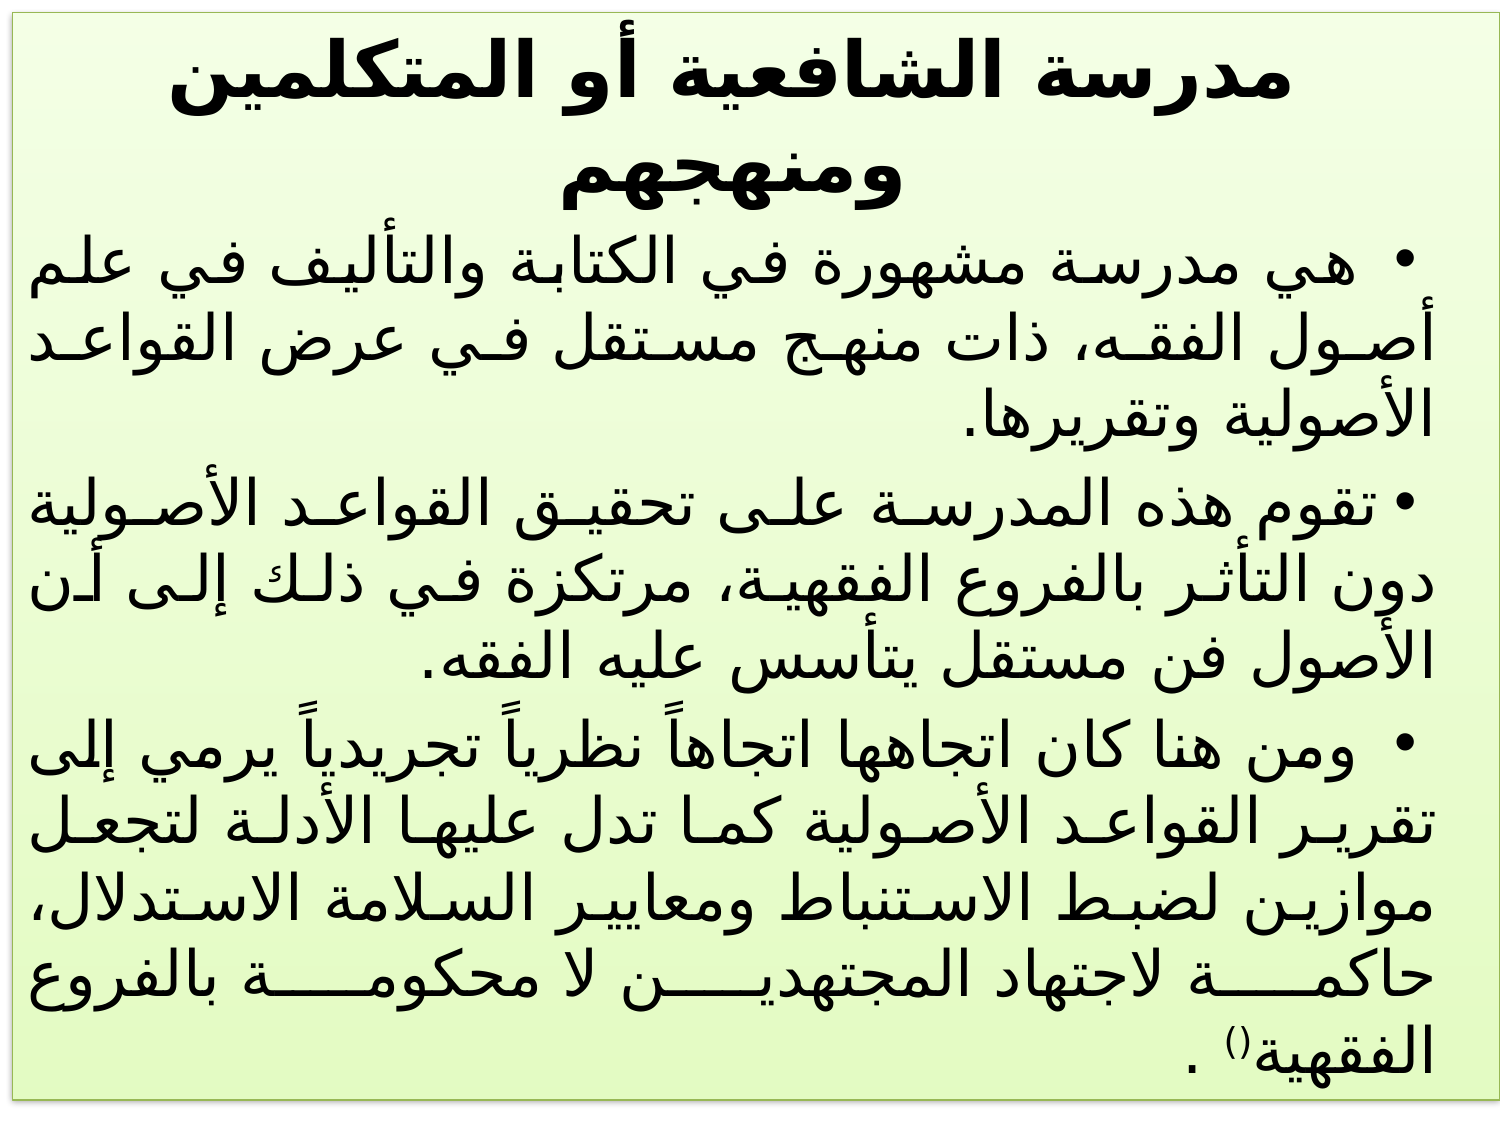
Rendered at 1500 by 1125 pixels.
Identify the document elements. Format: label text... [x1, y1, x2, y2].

list مدرسة الشافعية أو المتكلمين ومنهجهم هي مدرسة مشهورة في الكتابة والتأليف في علم أصول الفقه، ذات منهج مستقل في عرض القواعد الأصولية وتقريرها. تقوم هذه المدرسة على تحقيق القواعد الأصولية دون التأثر بالفروع الفقهية، مرتكزة في ذلك إلى أن الأصول فن مستقل يتأسس عليه الفقه. ومن هنا كان اتجاهها اتجاهاً نظرياً تجريدياً يرمي إلى تقرير القواعد الأصولية كما تدل عليها الأدلة لتجعل موازين لضبط الاستنباط ومعايير السلامة الاستدلال، حاكمة لاجتهاد المجتهدين لا محكومة بالفروع الفقهية() . [12, 12, 1500, 1101]
